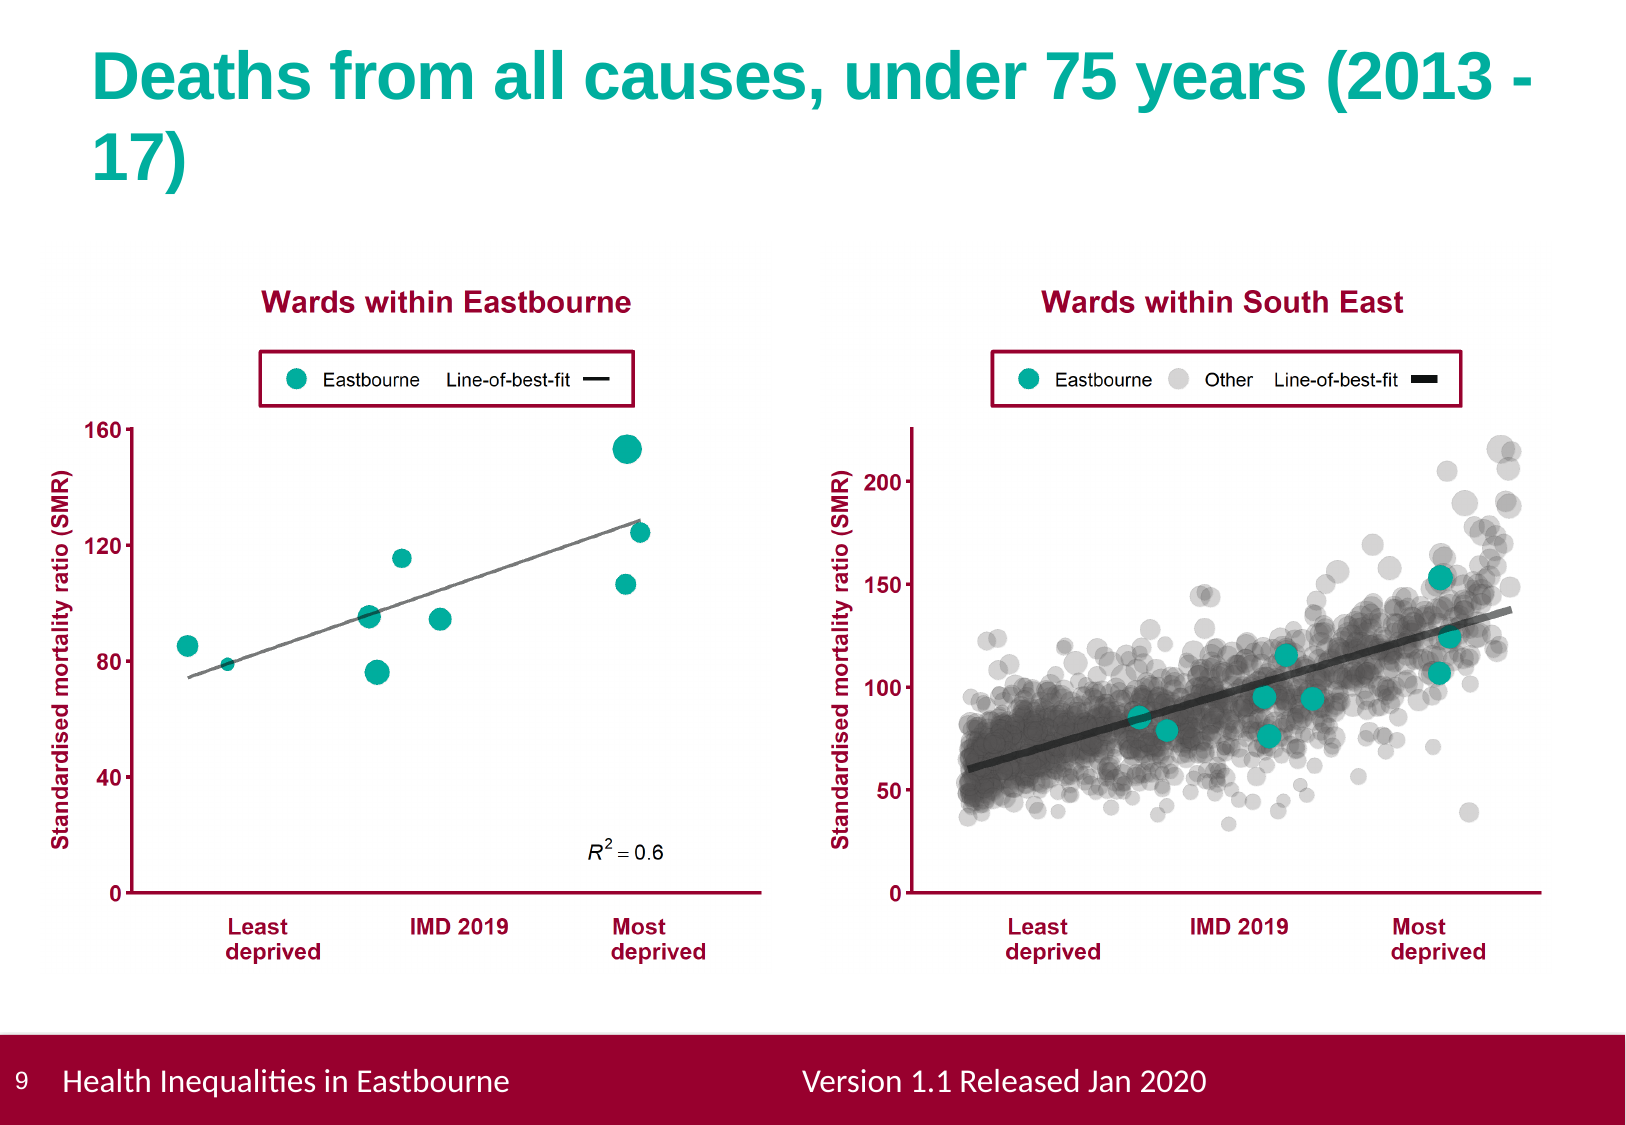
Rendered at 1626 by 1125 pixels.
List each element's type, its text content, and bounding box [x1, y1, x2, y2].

picture [820, 241, 1553, 974]
title Deaths from all causes, under 75 years (2013 - 17) [91, 19, 1534, 207]
picture [40, 241, 773, 974]
text_box Health Inequalities in Eastbourne Version 1.1 Released Jan 2020 [10, 1052, 1448, 1107]
